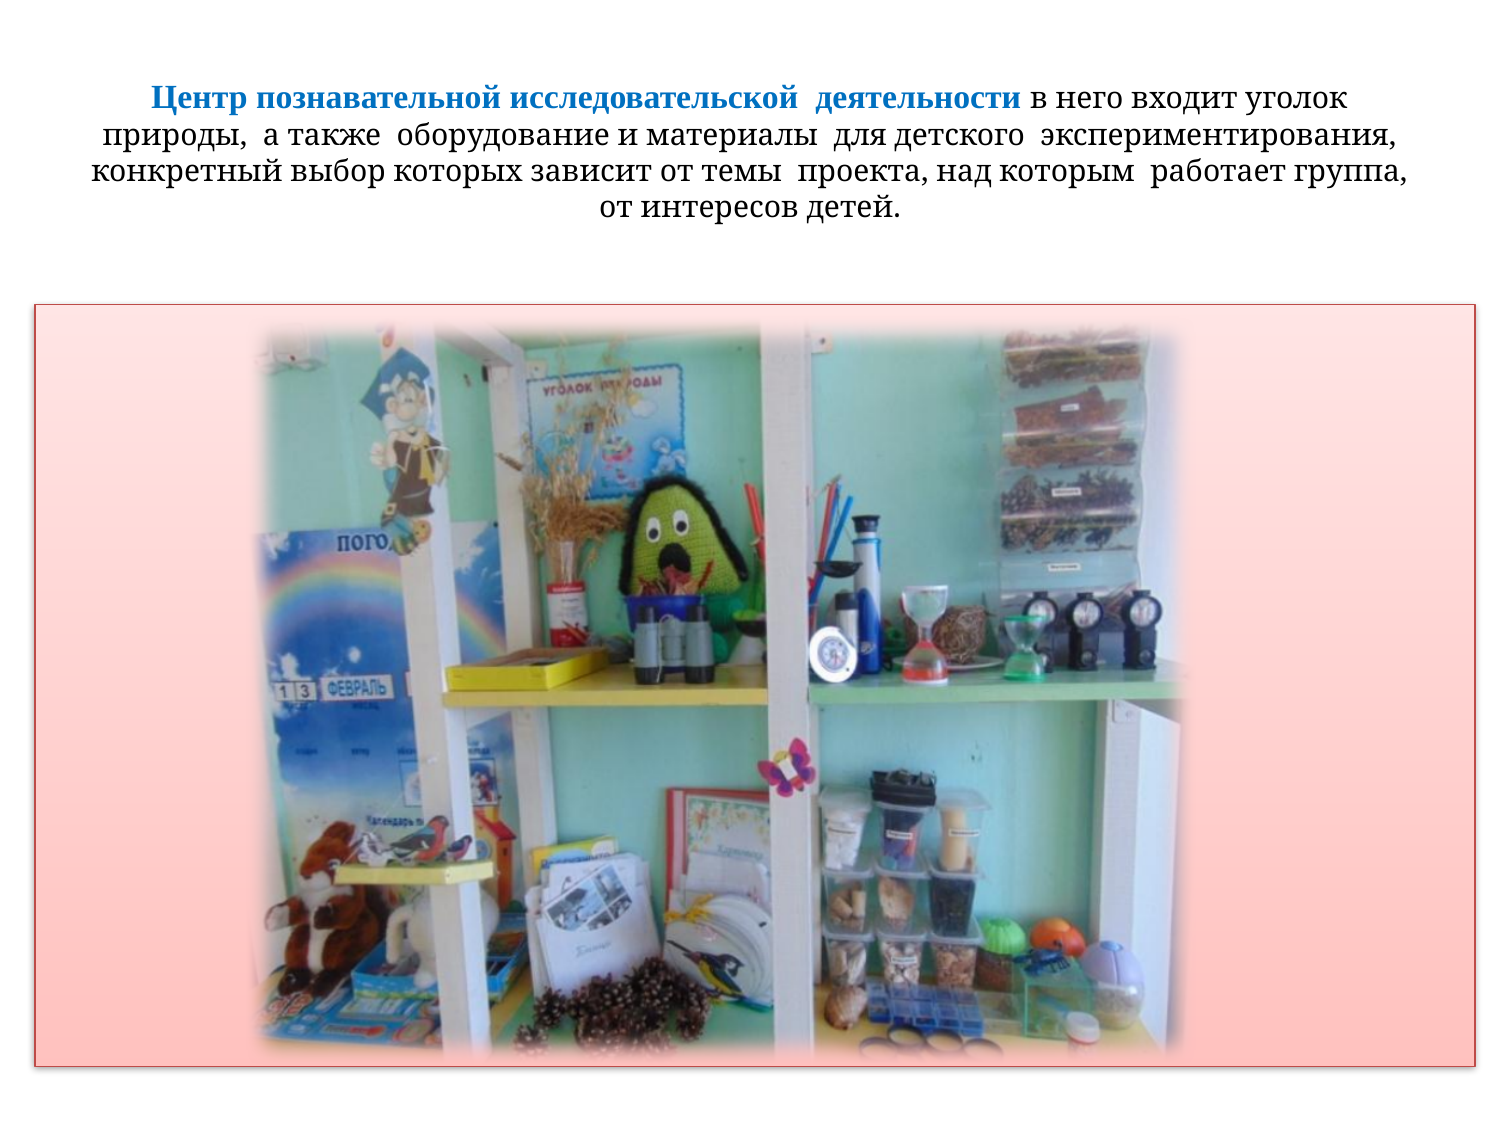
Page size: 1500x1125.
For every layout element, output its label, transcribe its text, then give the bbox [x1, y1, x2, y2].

title Центр познавательной исследовательской деятельности в него входит уголок природы, а также оборудование и материалы для детского экспериментирования, конкретный выбор которых зависит от темы проекта, над которым работает группа, от интересов детей. [75, 0, 1425, 233]
picture [245, 316, 1196, 1067]
text_box [34, 304, 1476, 1067]
